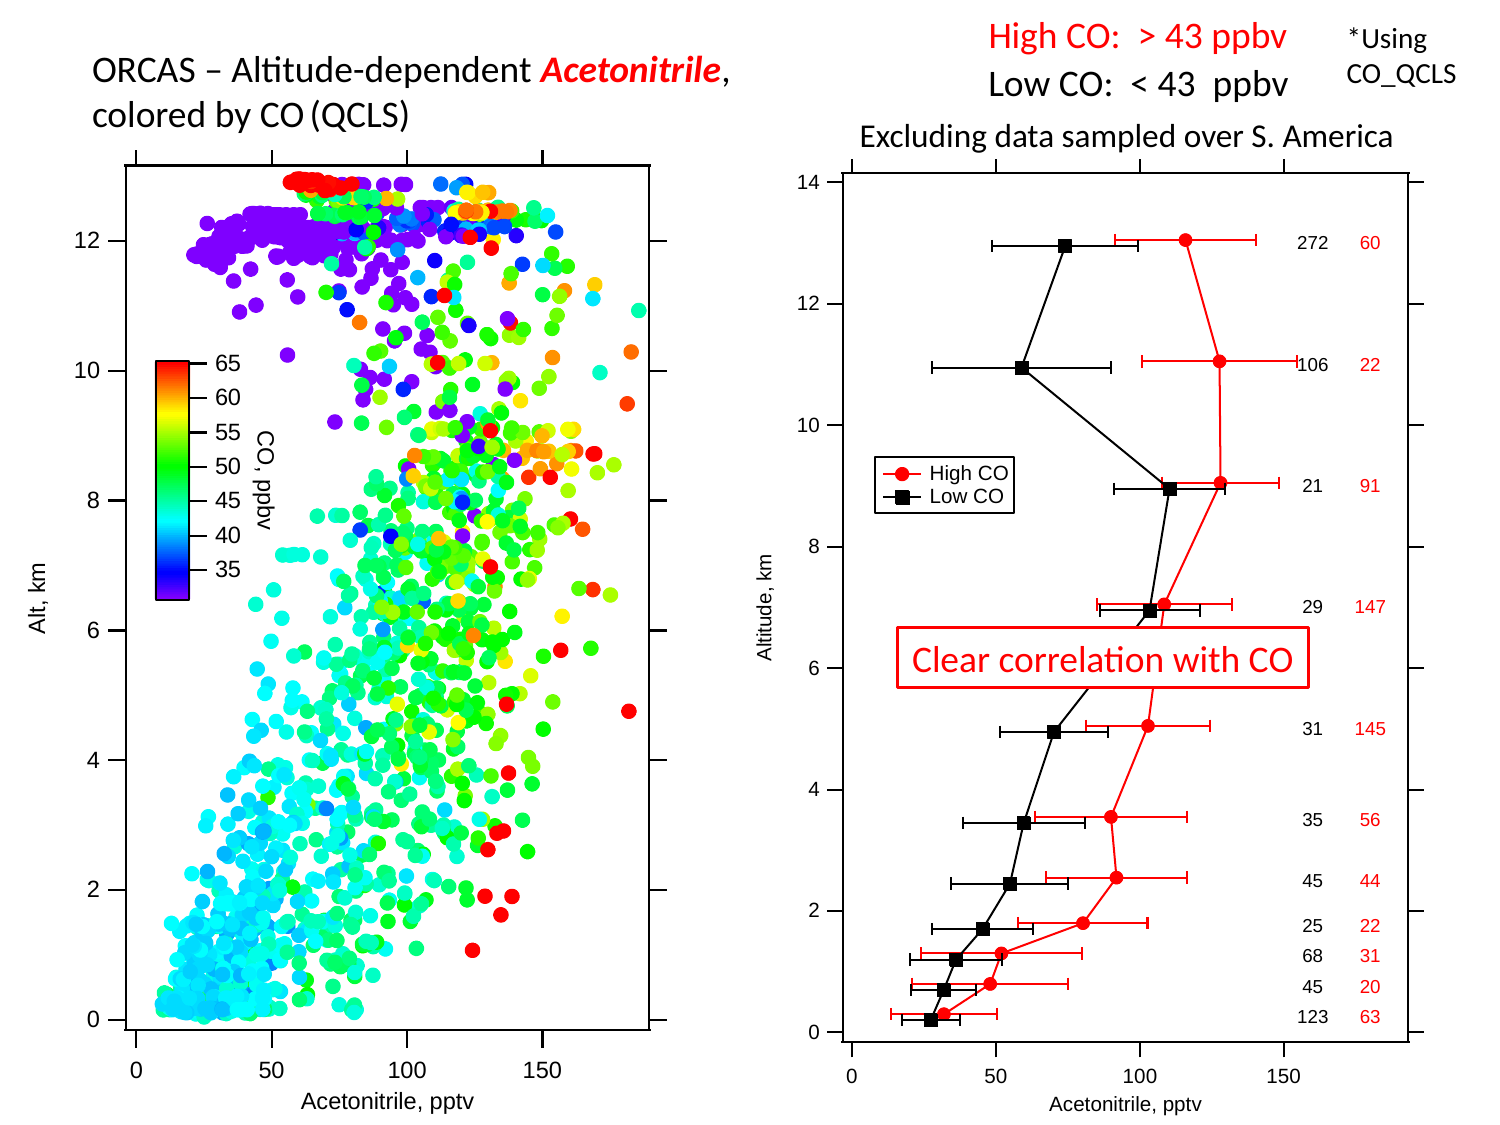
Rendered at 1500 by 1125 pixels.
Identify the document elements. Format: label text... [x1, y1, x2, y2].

picture [752, 159, 1454, 1116]
text_box Low CO: < 43 ppbv [973, 51, 1304, 106]
text_box *Using CO_QCLS [1331, 12, 1475, 98]
picture [23, 149, 701, 1115]
text_box High CO: > 43 ppbv [973, 3, 1303, 64]
text_box ORCAS – Altitude-dependent Acetonitrile, colored by CO (QCLS) [77, 37, 755, 149]
text_box Excluding data sampled over S. America [844, 106, 1410, 157]
